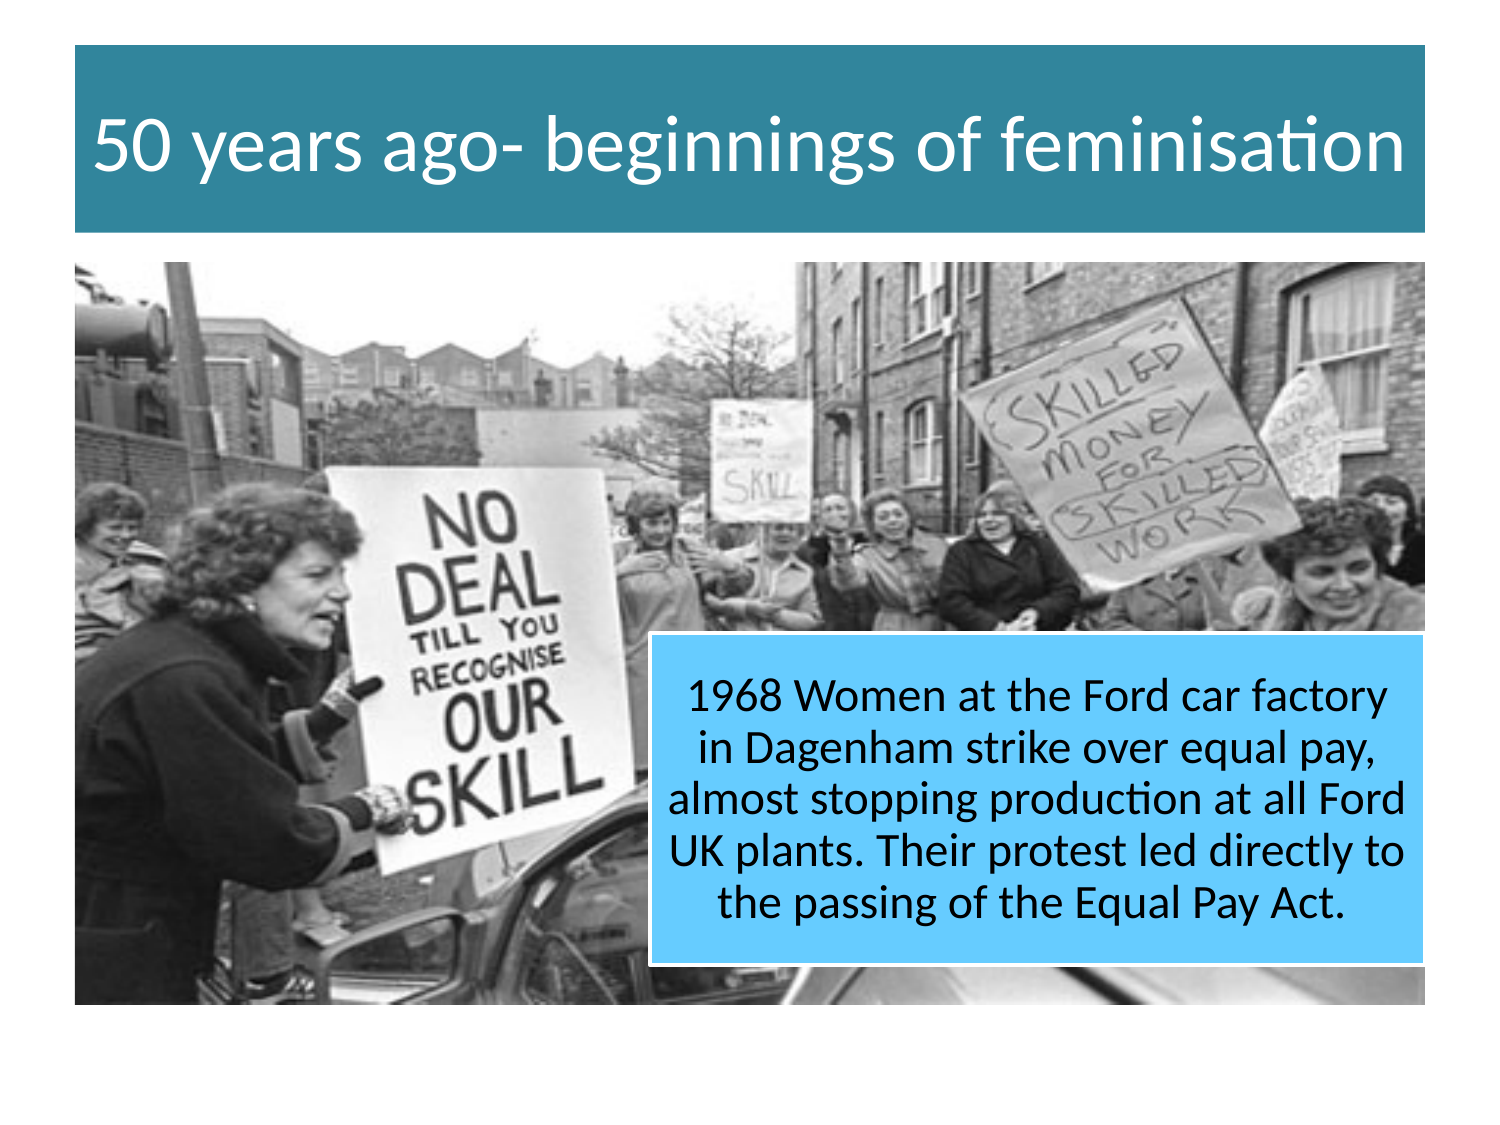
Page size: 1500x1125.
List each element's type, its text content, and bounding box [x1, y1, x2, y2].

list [74, 262, 1426, 1006]
title 50 years ago- beginnings of feminisation [75, 45, 1425, 233]
